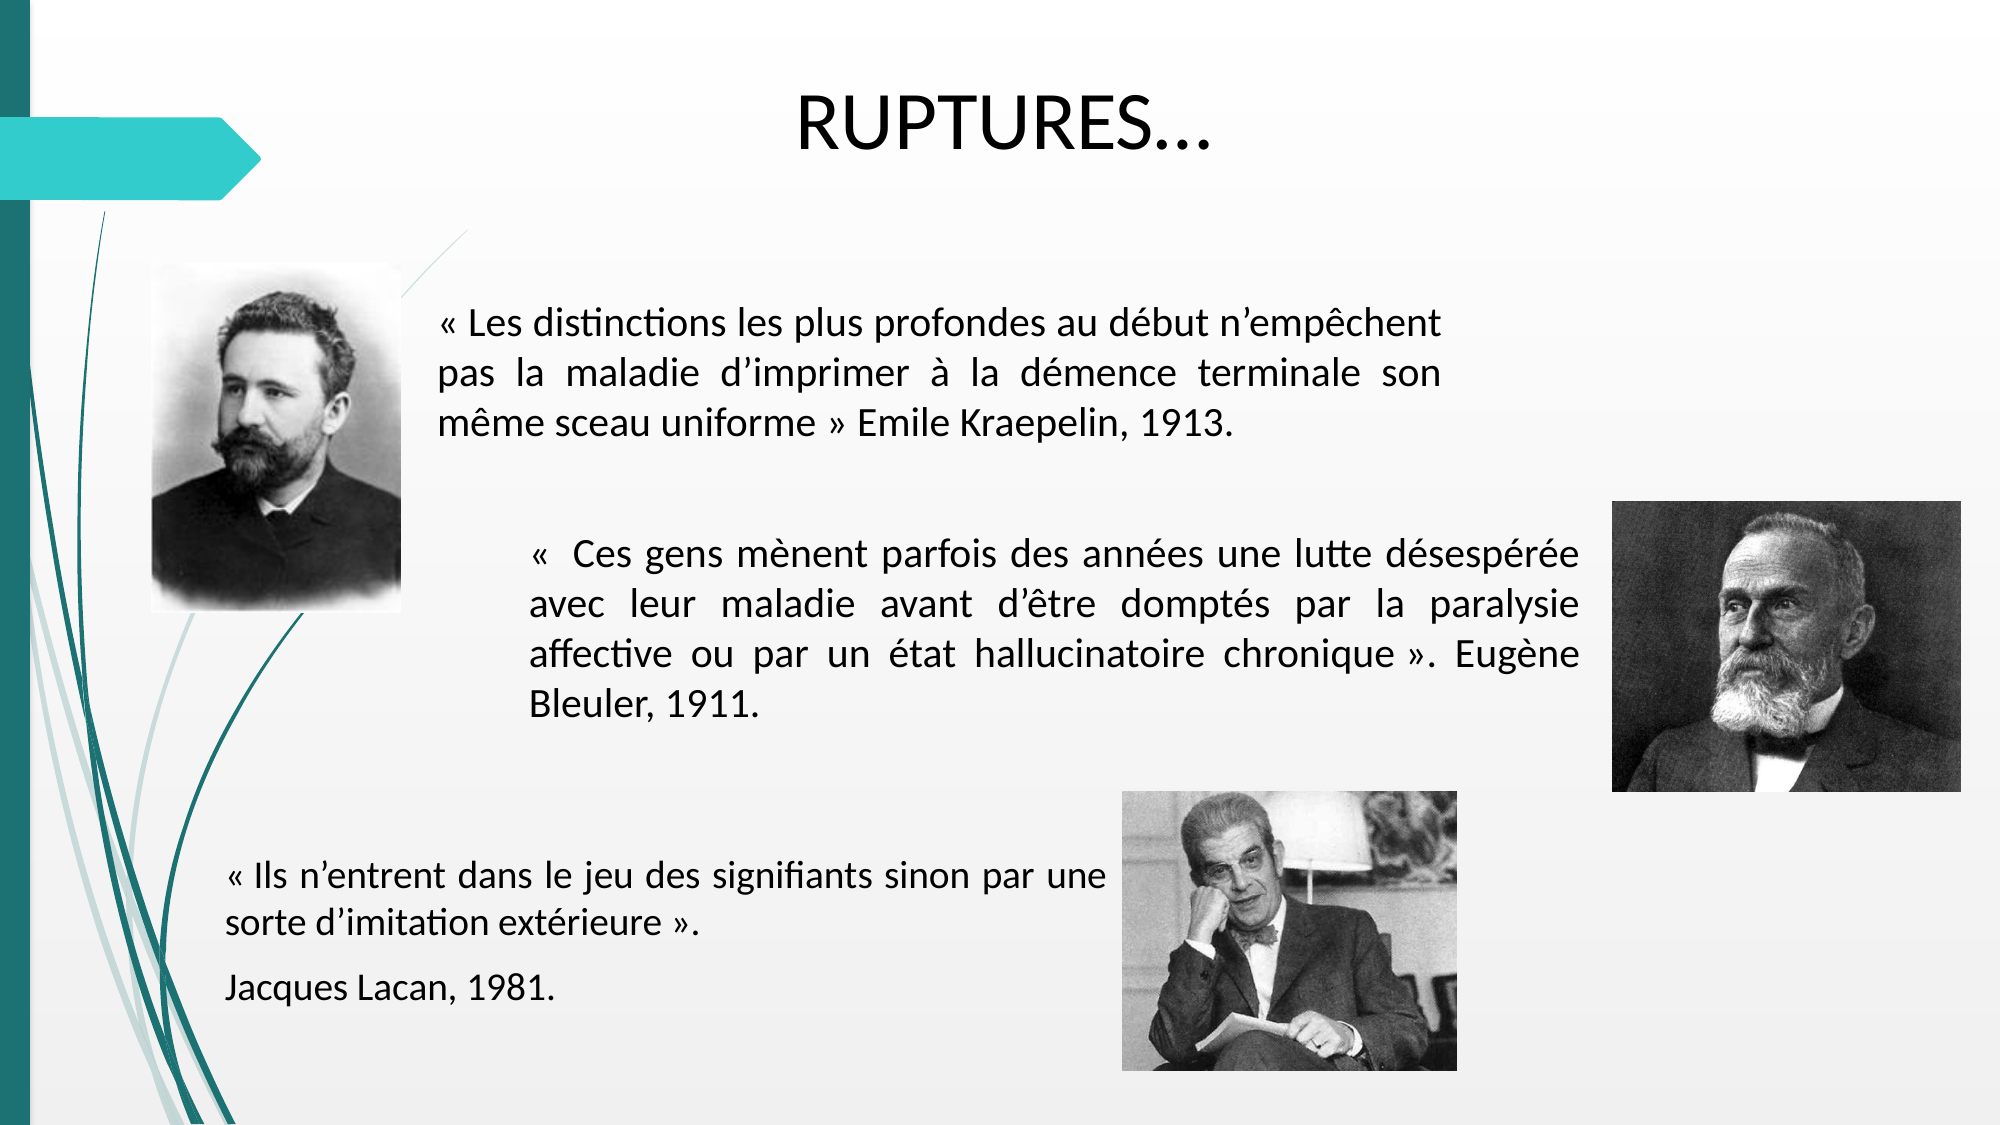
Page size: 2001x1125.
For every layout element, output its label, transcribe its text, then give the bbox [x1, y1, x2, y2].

picture [1612, 501, 1961, 792]
list « Ils n’entrent dans le jeu des signifiants sinon par une sorte d’imitation extérieure ». Jacques Lacan, 1981. [209, 728, 1123, 1018]
picture [150, 262, 402, 613]
text_box « Ces gens mènent parfois des années une lutte désespérée avec leur maladie avant d’être domptés par la paralysie affective ou par un état hallucinatoire chronique ». Eugène Bleuler, 1911. [514, 518, 1596, 734]
text_box « Les distinctions les plus profondes au début n’empêchent pas la maladie d’imprimer à la démence terminale son même sceau uniforme » Emile Kraepelin, 1913. [422, 287, 1457, 452]
title RUPTURES… [178, 58, 1829, 240]
picture [1121, 791, 1458, 1071]
